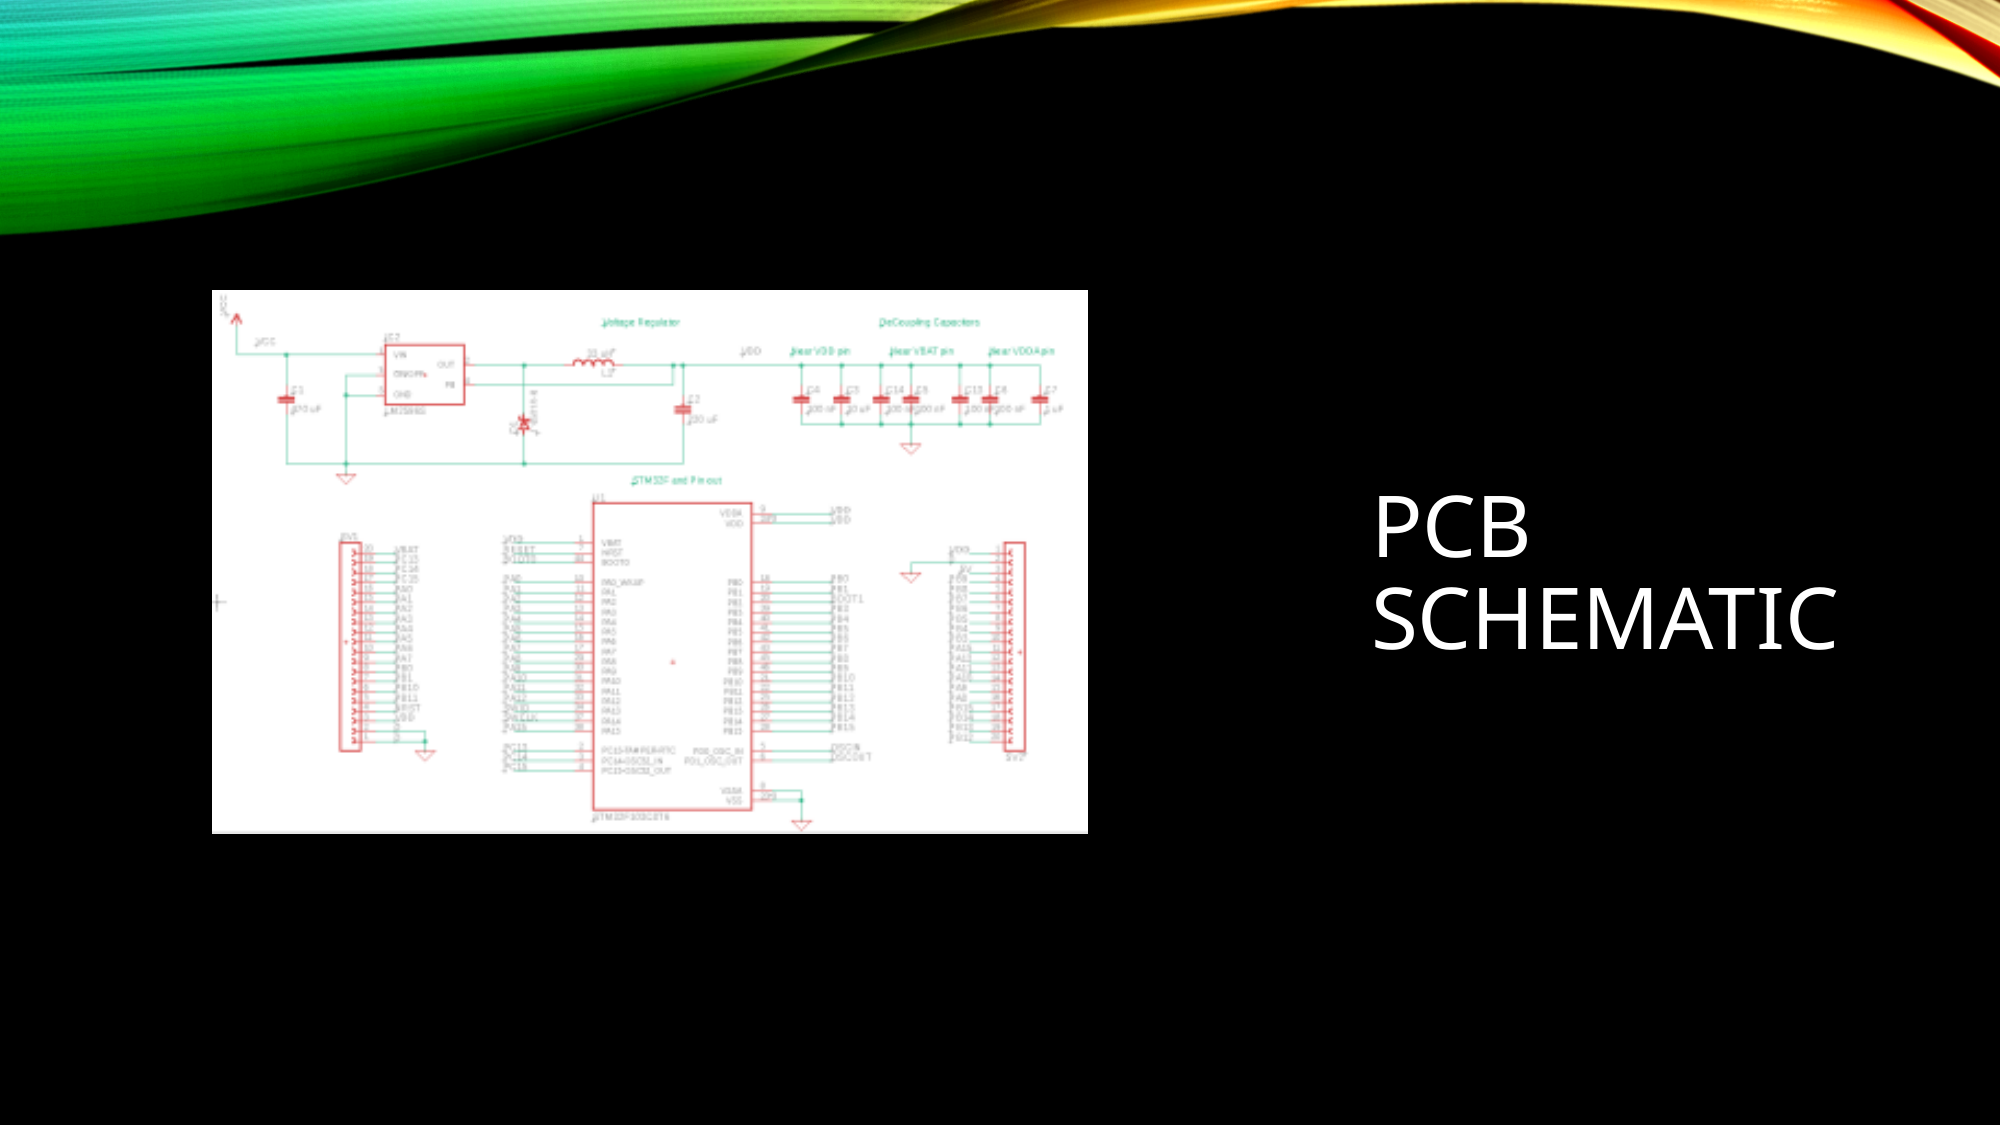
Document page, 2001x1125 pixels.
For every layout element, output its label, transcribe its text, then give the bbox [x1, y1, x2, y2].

picture [0, 0, 2000, 237]
title PCb Schematic [1356, 110, 1898, 676]
picture [211, 290, 1089, 835]
